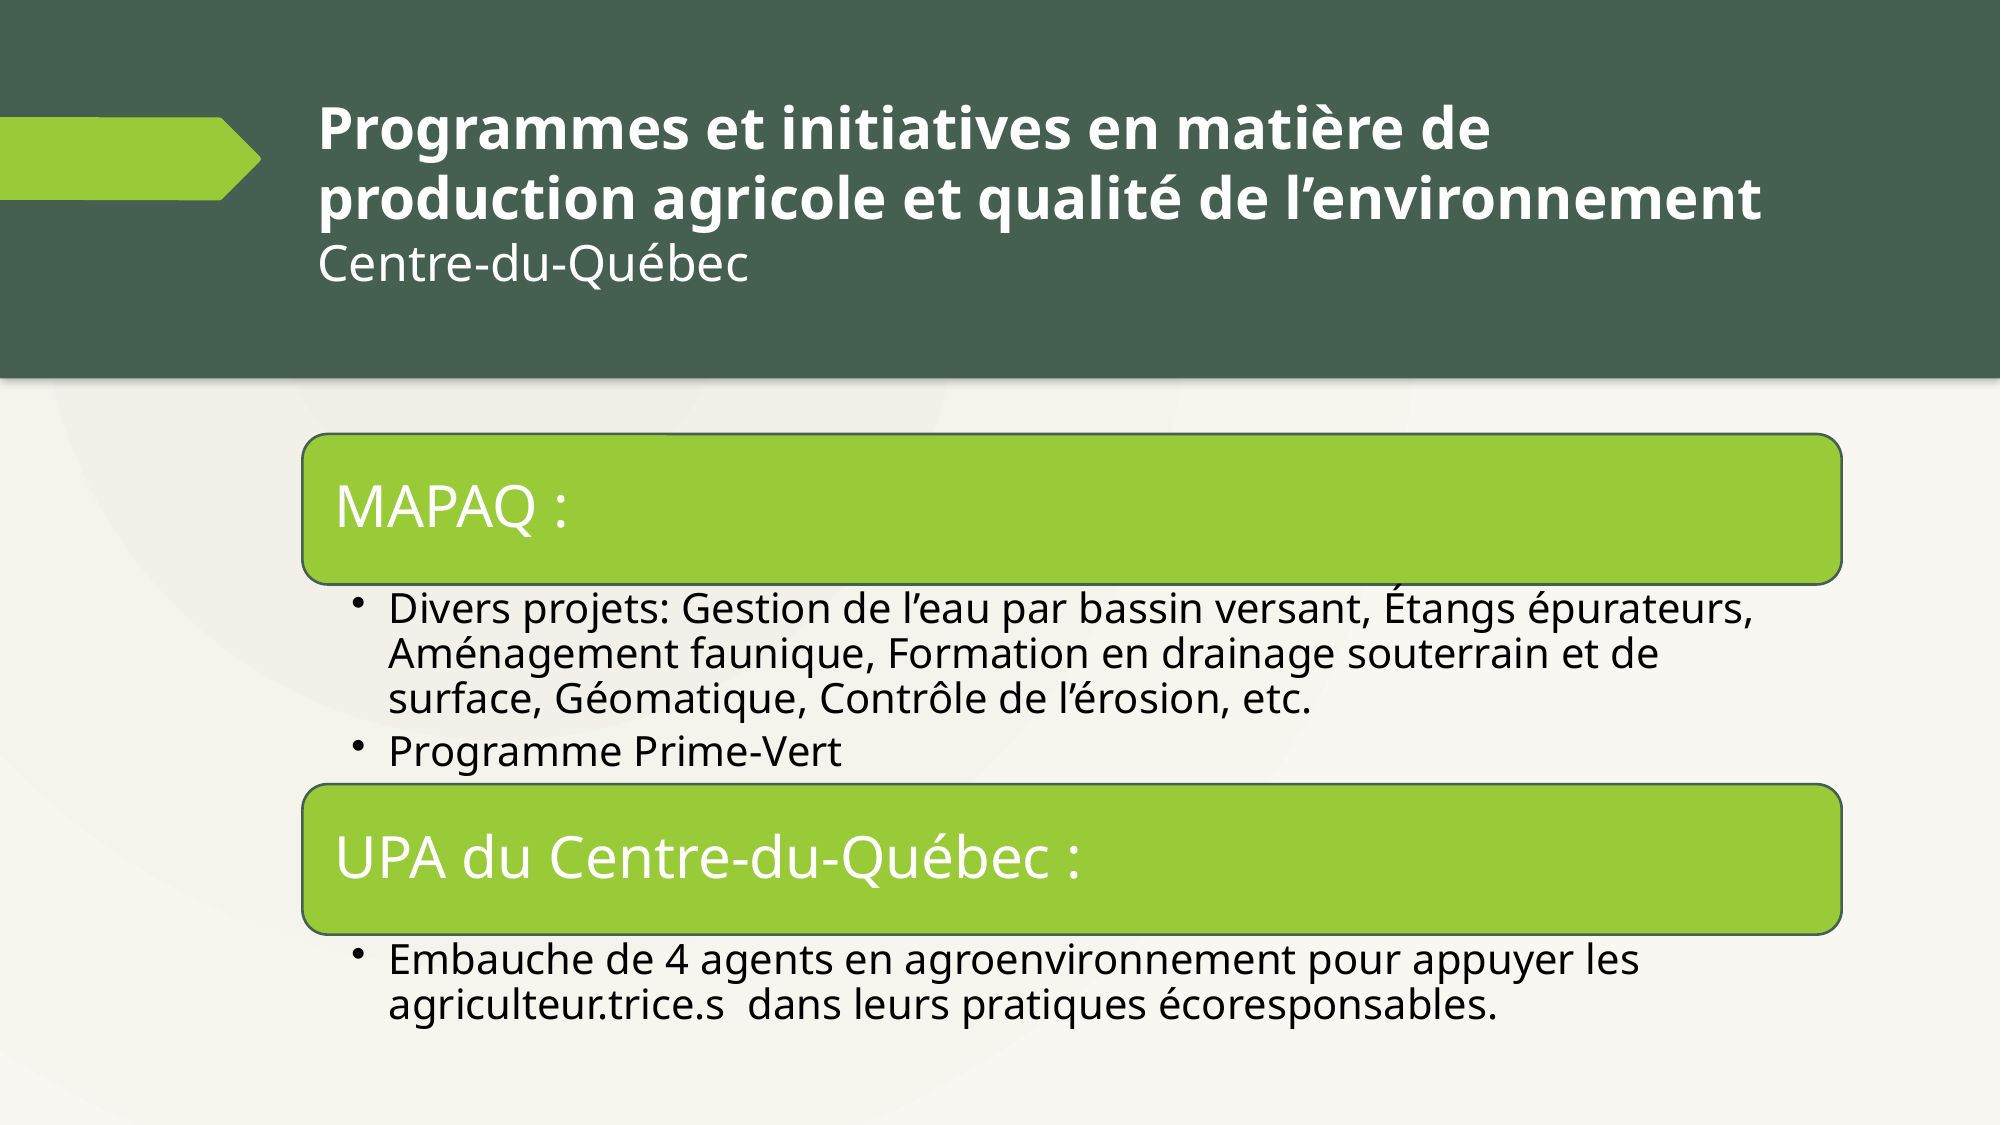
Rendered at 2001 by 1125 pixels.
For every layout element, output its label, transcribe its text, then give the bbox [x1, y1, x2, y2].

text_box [302, 430, 1842, 1072]
text_box [0, 390, 2000, 1125]
text_box [0, 117, 262, 201]
text_box [0, 0, 2000, 379]
title Programmes et initiatives en matière de production agricole et qualité de l’environnement Centre-du-Québec [302, 84, 1842, 323]
